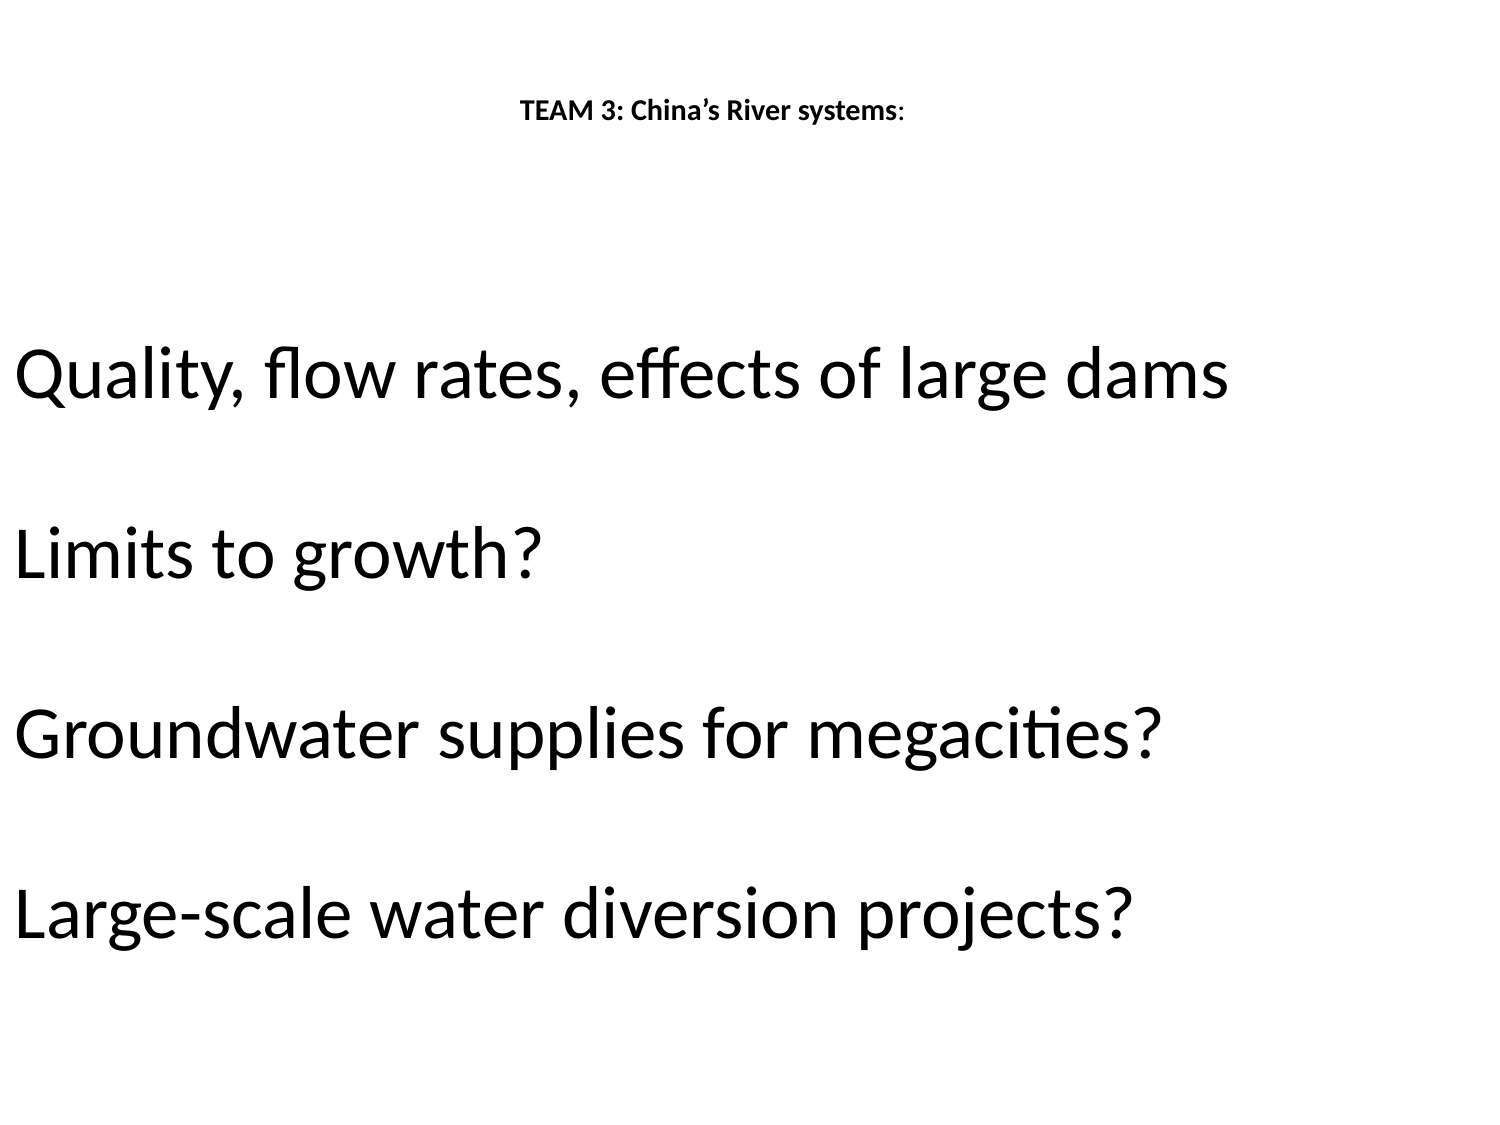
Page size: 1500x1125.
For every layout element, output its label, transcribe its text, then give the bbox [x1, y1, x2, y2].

title TEAM 3: China’s River systems: [0, 45, 1425, 171]
text_box Quality, flow rates, effects of large dams Limits to growth? Groundwater supplies for megacities? Large-scale water diversion projects? [0, 316, 1500, 1125]
